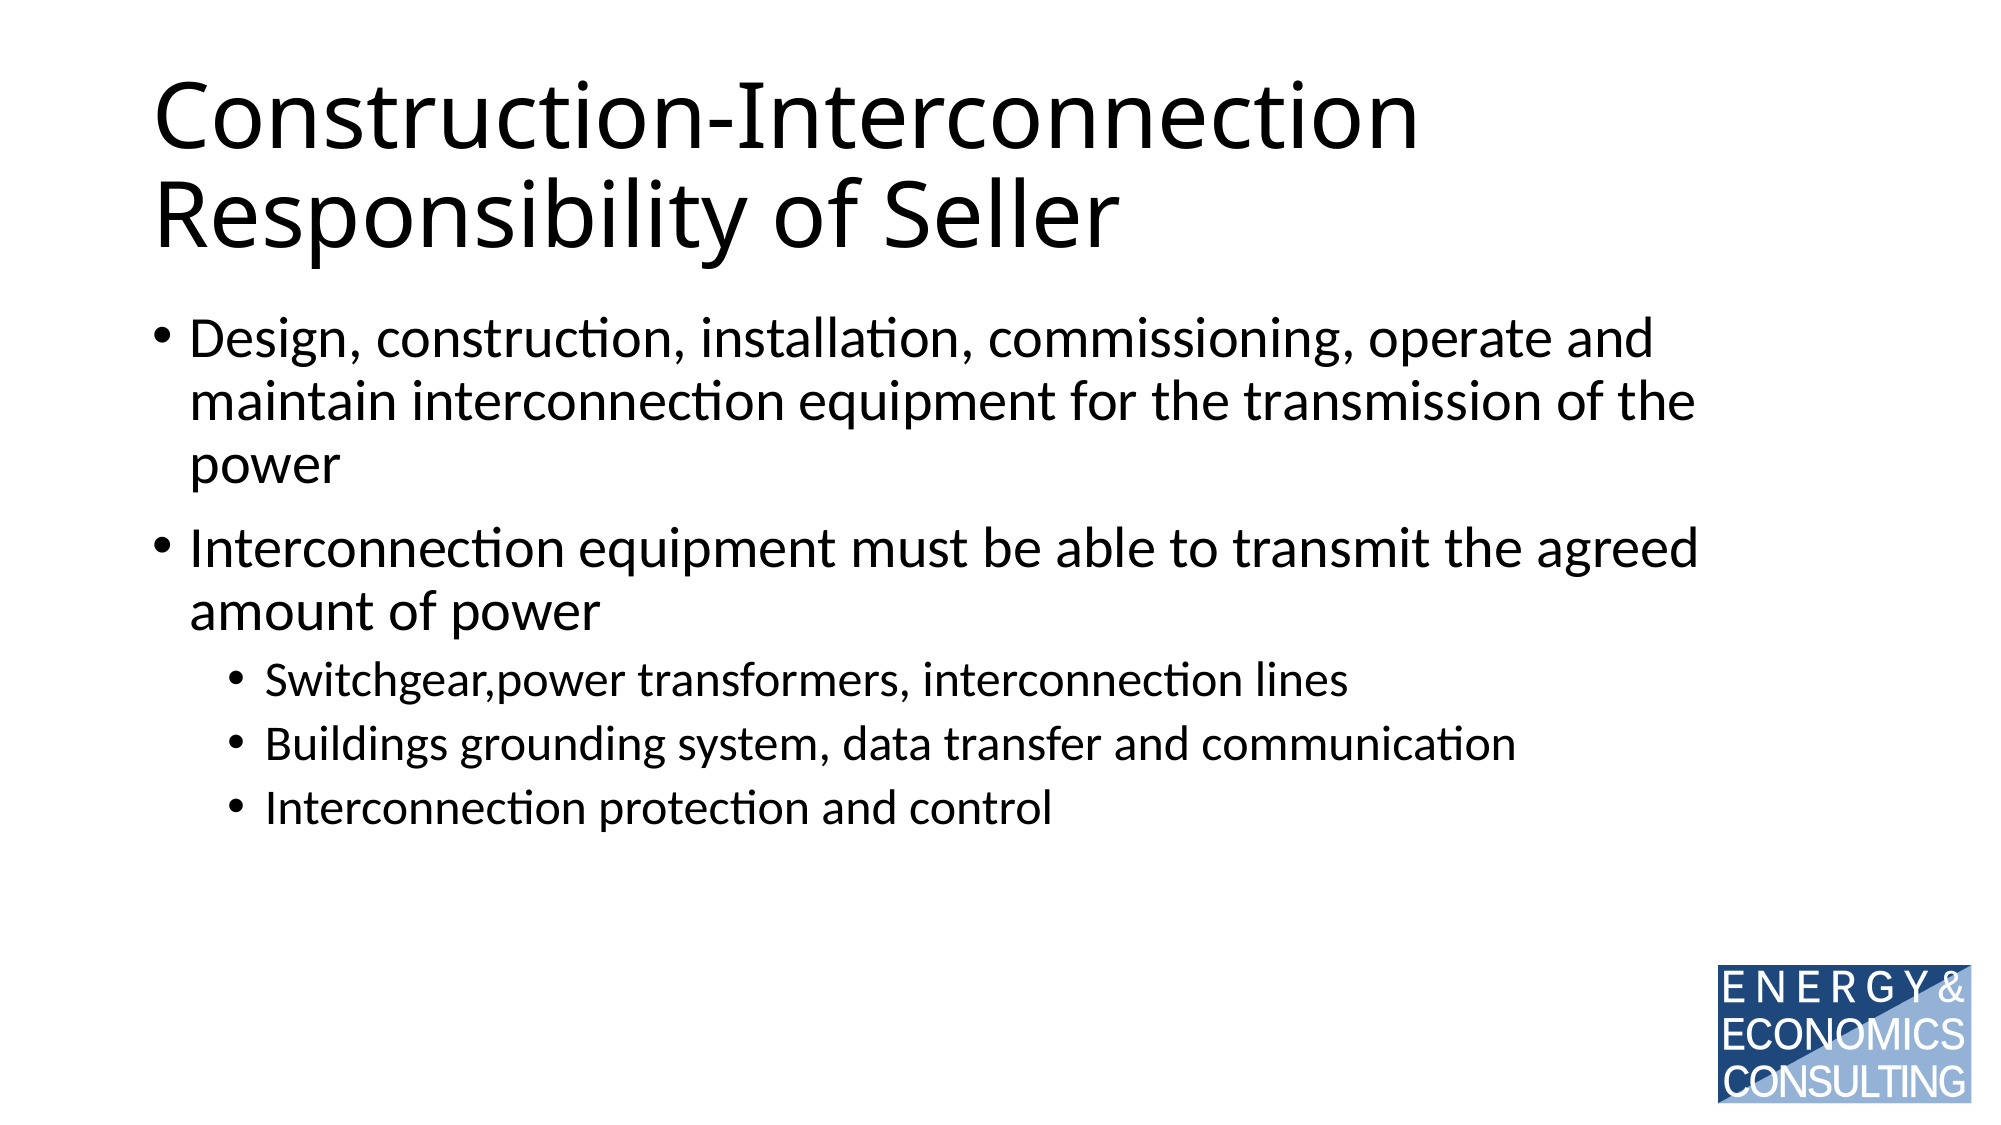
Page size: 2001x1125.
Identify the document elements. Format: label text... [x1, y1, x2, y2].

list Design, construction, installation, commissioning, operate and maintain interconnection equipment for the transmission of the power Interconnection equipment must be able to transmit the agreed amount of power Switchgear,power transformers, interconnection lines Buildings grounding system, data transfer and communication Interconnection protection and control [137, 299, 1863, 1014]
title Construction-Interconnection Responsibility of Seller [137, 59, 1863, 278]
picture [1714, 960, 1974, 1111]
